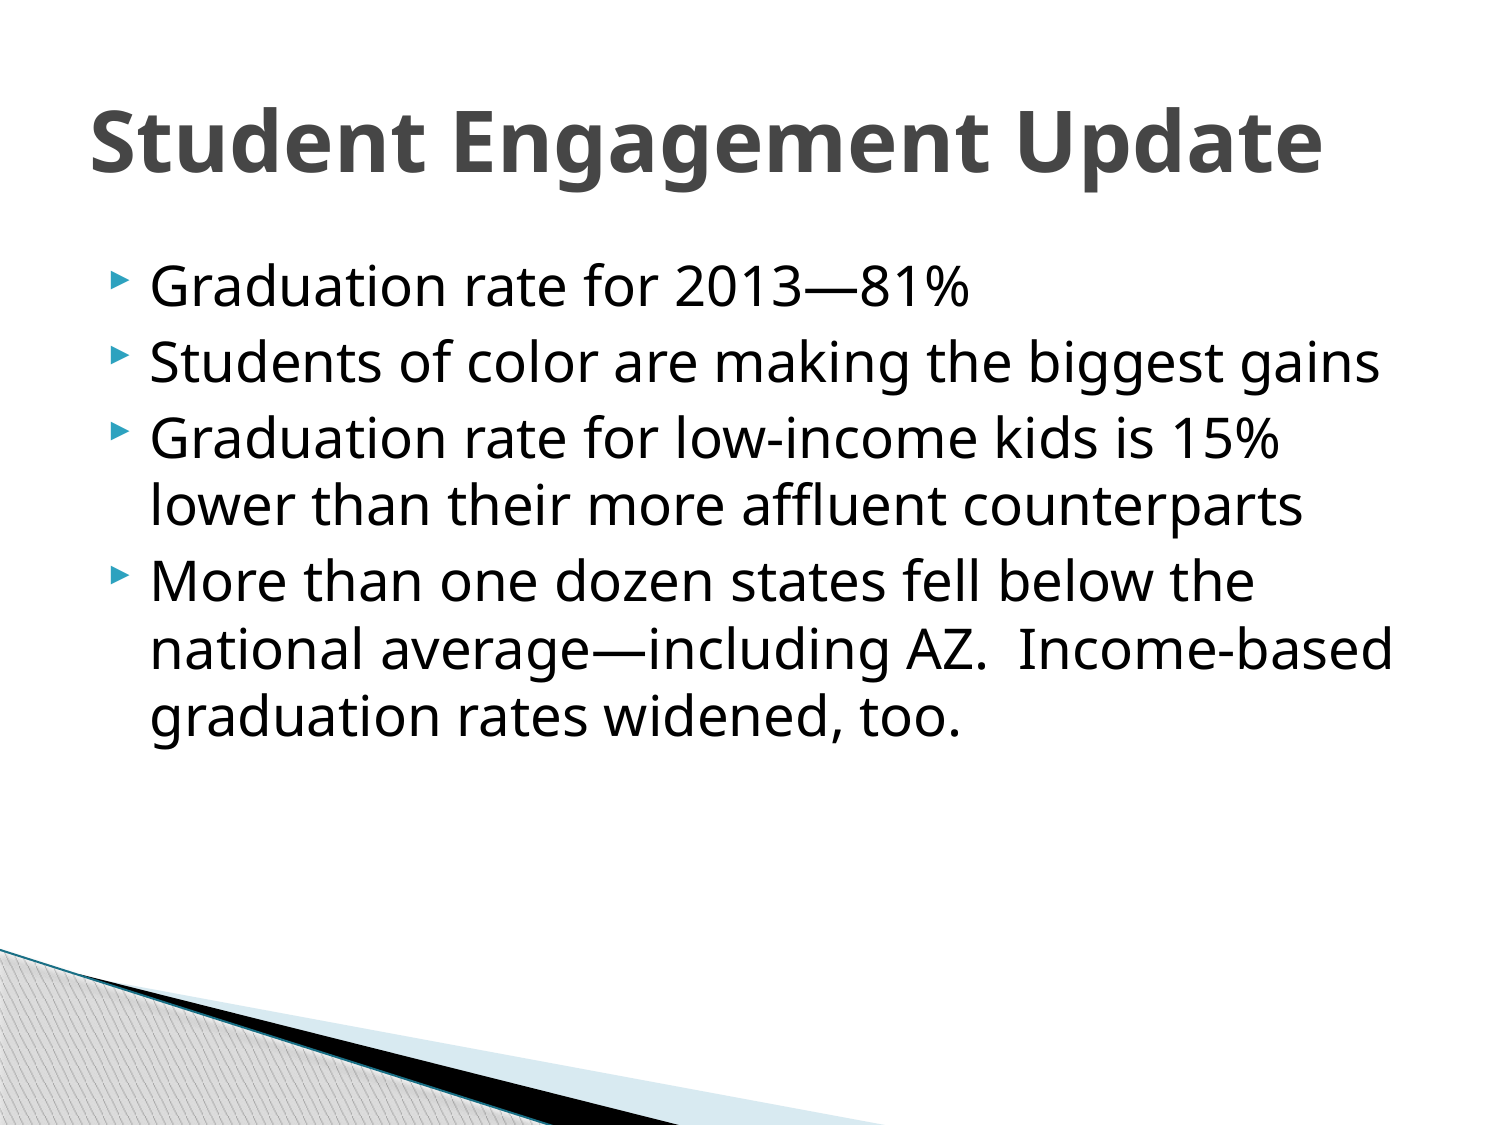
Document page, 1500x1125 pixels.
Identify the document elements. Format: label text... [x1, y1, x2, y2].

title Student Engagement Update [75, 45, 1425, 233]
list Graduation rate for 2013—81% Students of color are making the biggest gains Graduation rate for low-income kids is 15% lower than their more affluent counterparts More than one dozen states fell below the national average—including AZ. Income-based graduation rates widened, too. [75, 243, 1425, 986]
